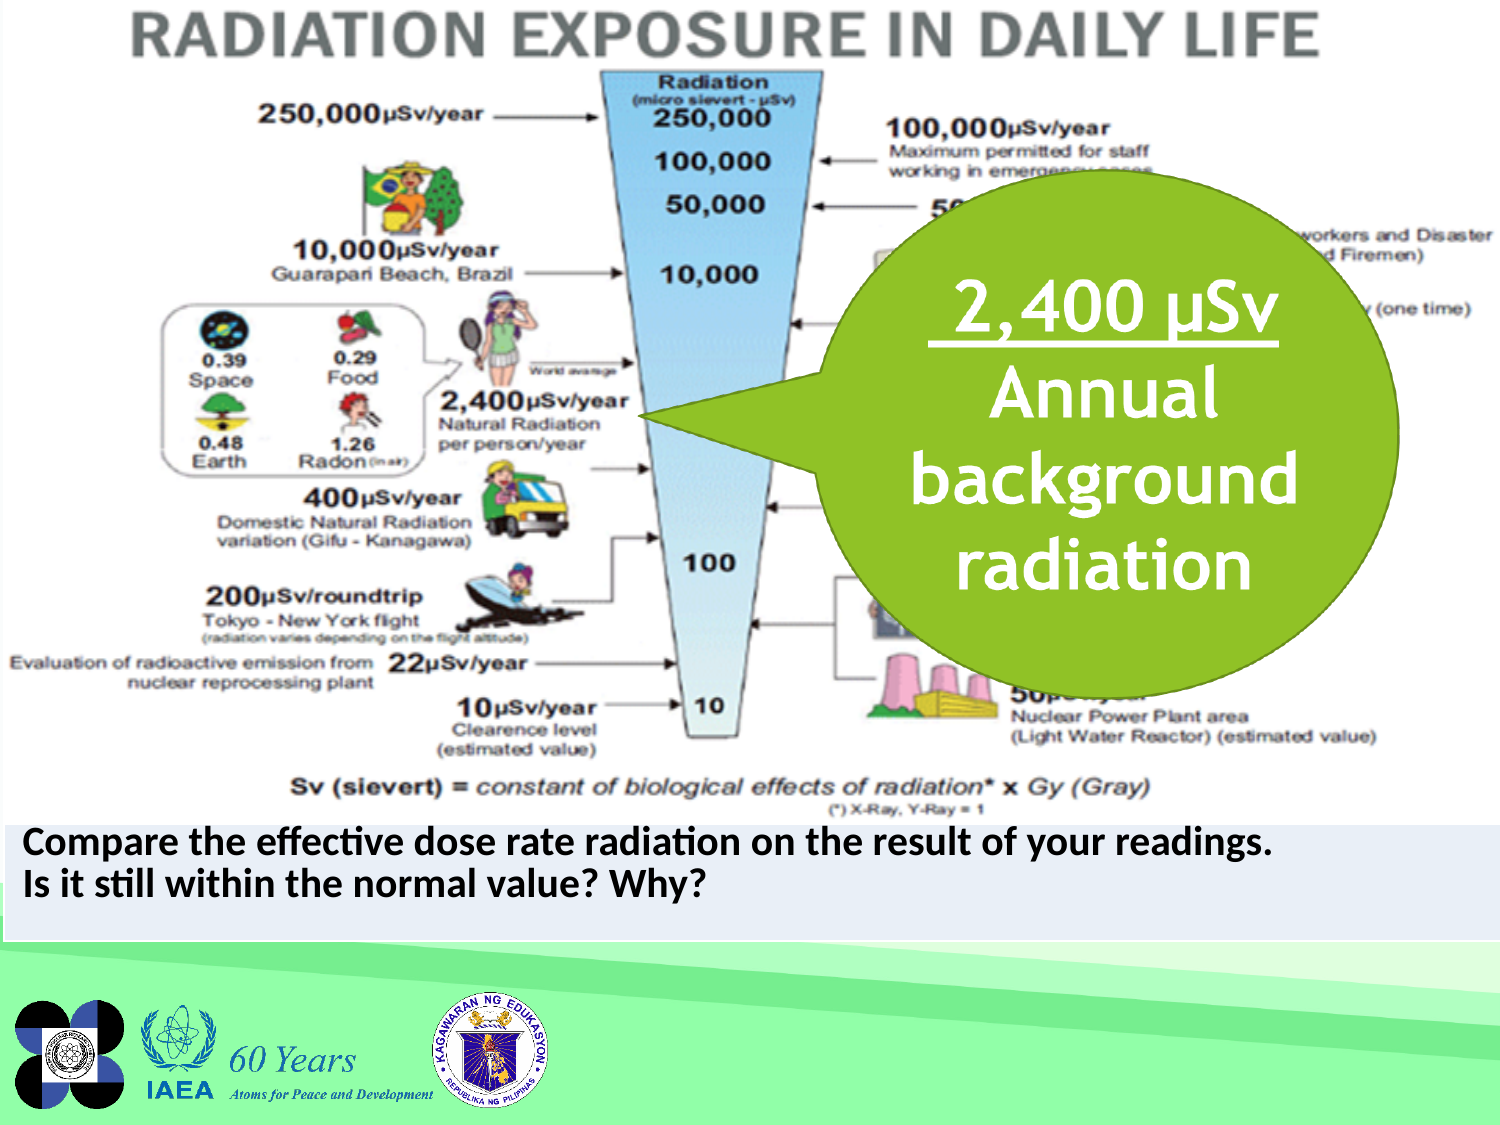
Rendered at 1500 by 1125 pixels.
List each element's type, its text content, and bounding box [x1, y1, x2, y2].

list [3, 0, 1500, 863]
picture [0, 0, 1500, 1125]
picture [637, 168, 1400, 700]
table_header Compare the effective dose rate radiation on the result of your readings. Is it still within the normal value? Why? [5, 863, 1500, 940]
